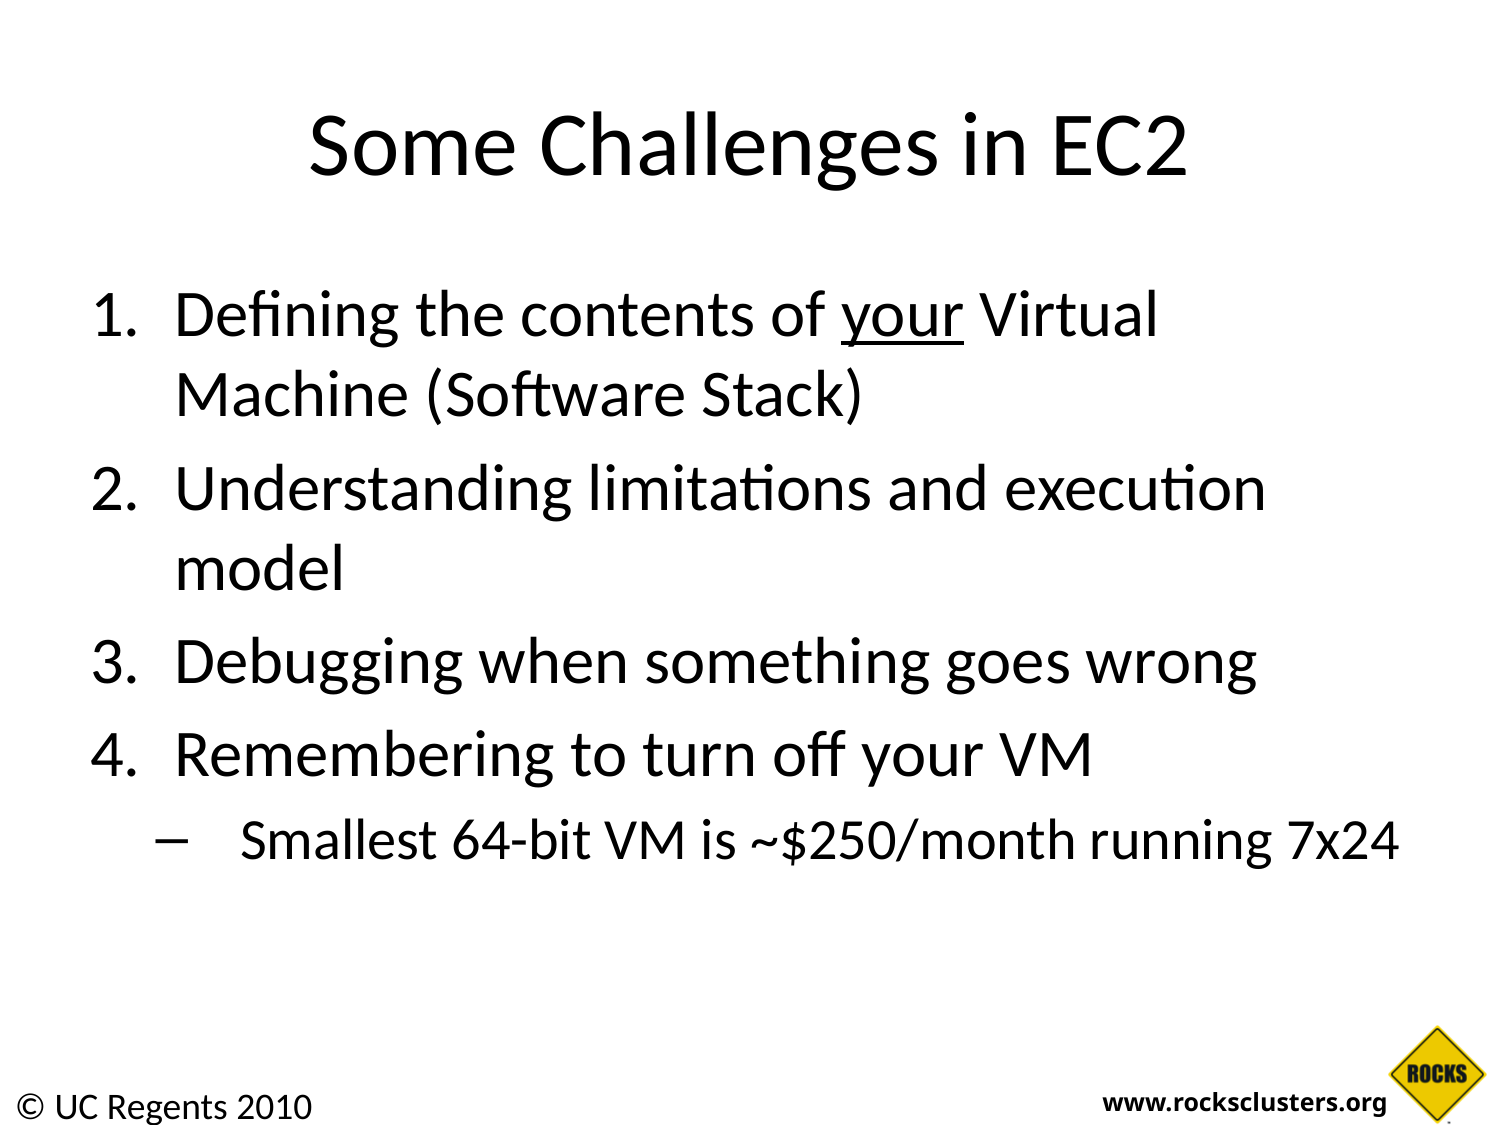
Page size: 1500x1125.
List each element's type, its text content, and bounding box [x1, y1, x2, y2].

picture [1387, 1025, 1488, 1125]
list Defining the contents of your Virtual Machine (Software Stack) Understanding limitations and execution model Debugging when something goes wrong Remembering to turn off your VM Smallest 64-bit VM is ~$250/month running 7x24 [75, 262, 1425, 1005]
title Some Challenges in EC2 [75, 45, 1425, 233]
